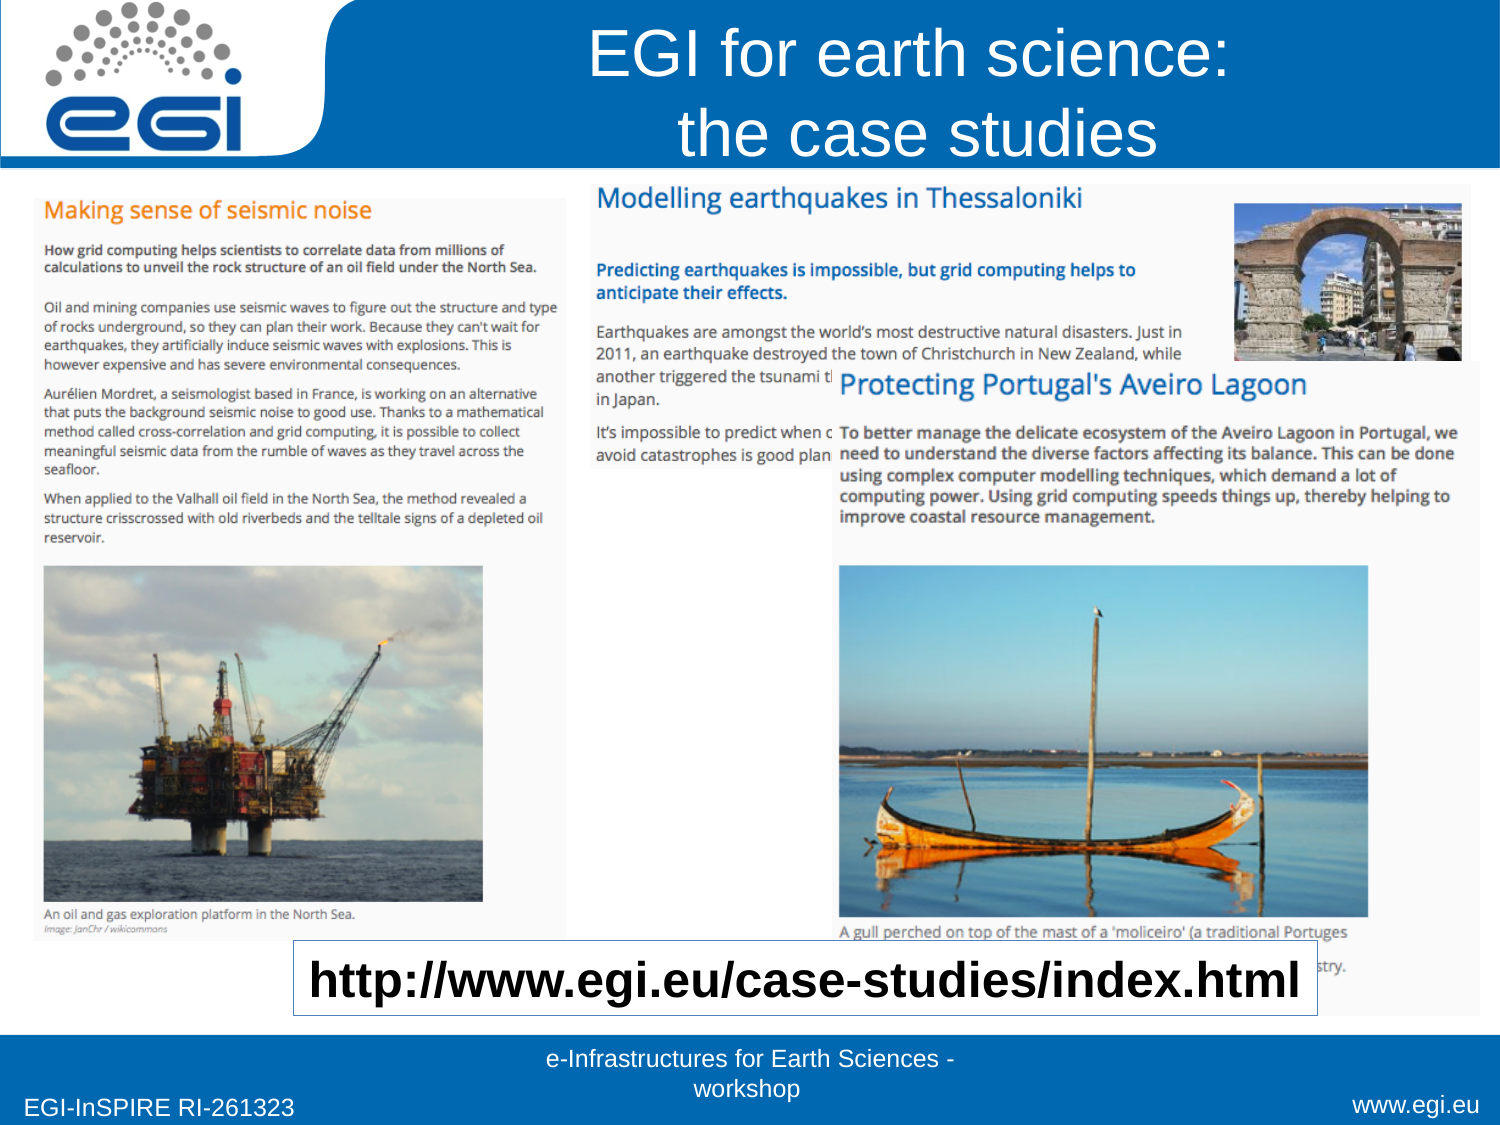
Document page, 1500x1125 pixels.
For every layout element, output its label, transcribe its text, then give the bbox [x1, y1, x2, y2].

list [0, 197, 963, 941]
picture [590, 184, 1480, 1016]
picture [0, 0, 1500, 170]
title EGI for earth science: the case studies [348, 19, 1471, 161]
footer e-Infrastructures for Earth Sciences - workshop [501, 1042, 1000, 1103]
text_box http://www.egi.eu/case-studies/index.html [293, 948, 826, 1016]
